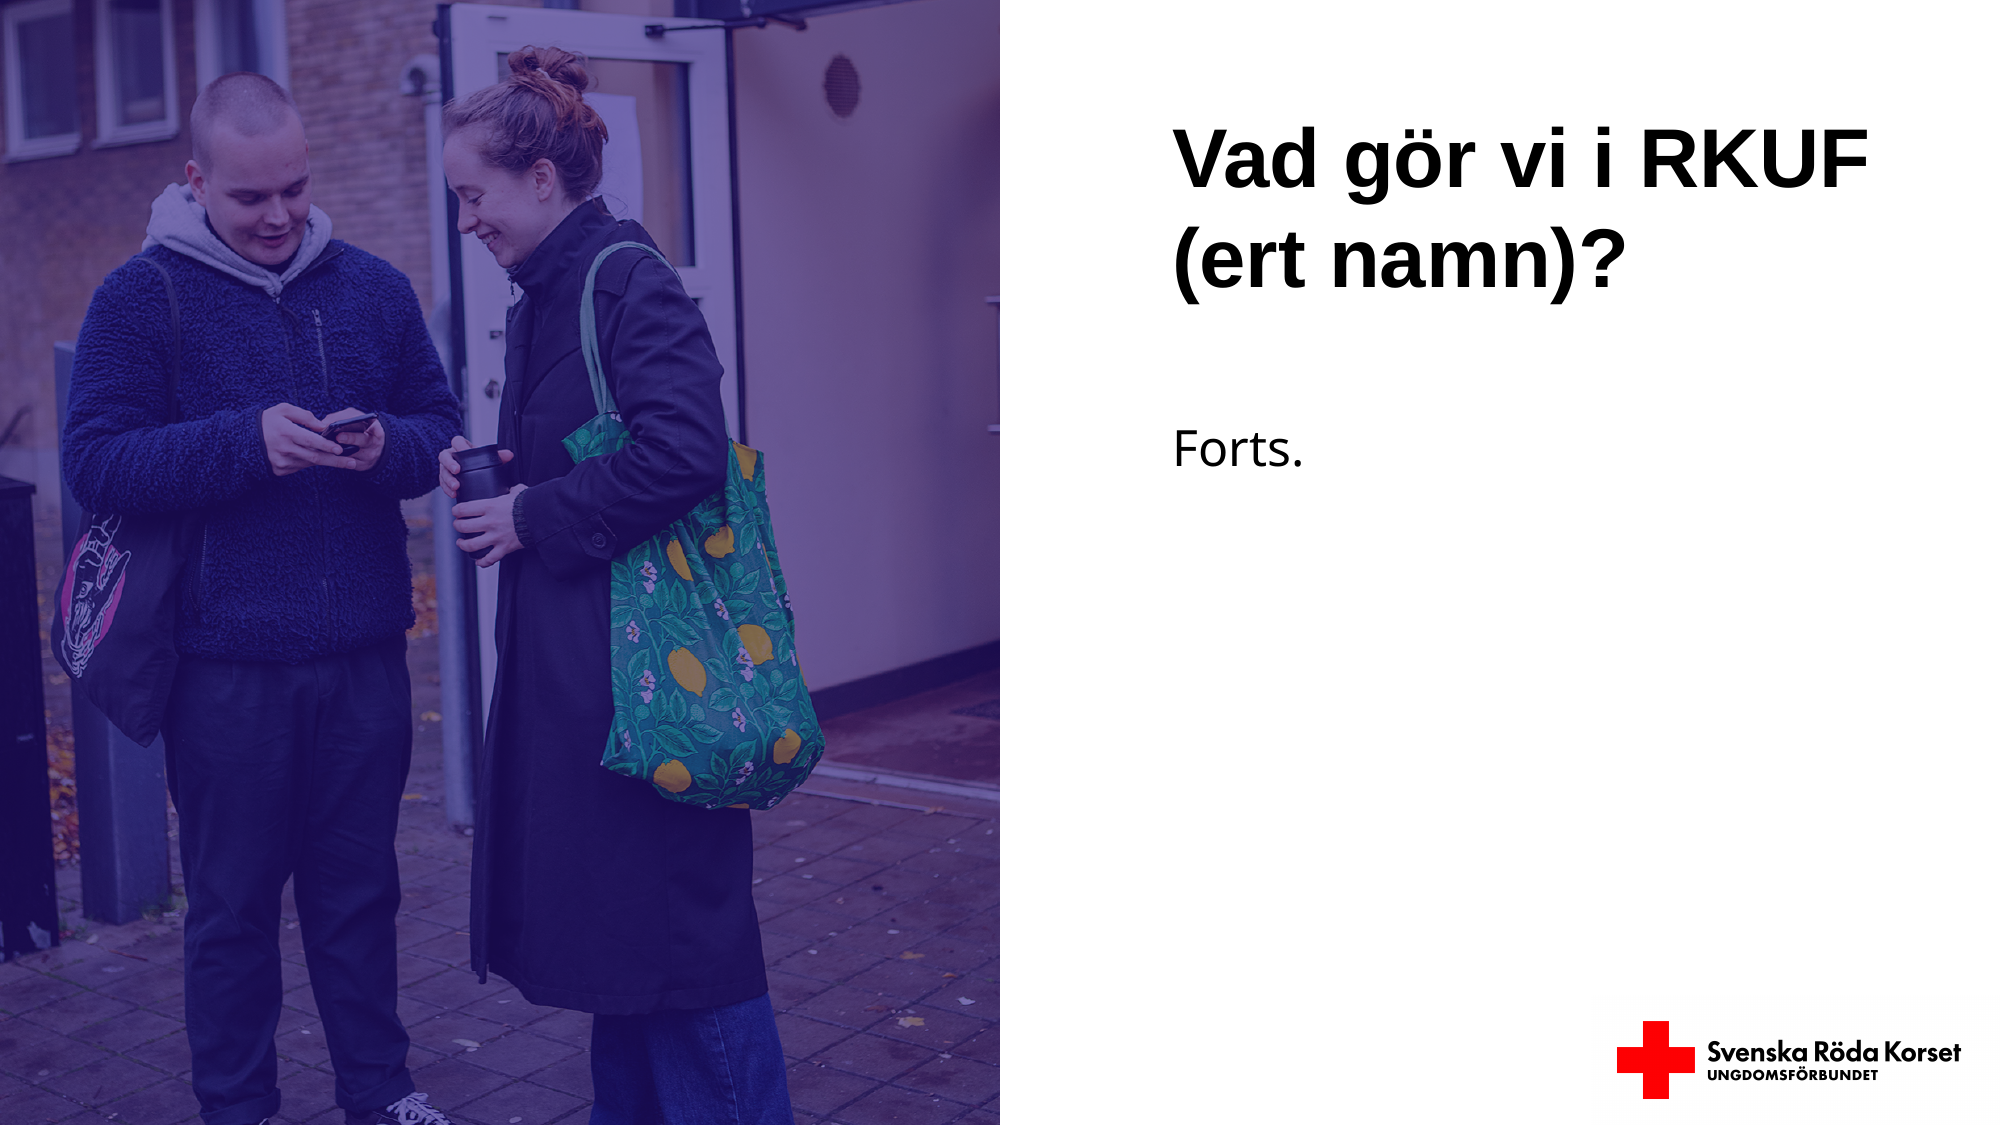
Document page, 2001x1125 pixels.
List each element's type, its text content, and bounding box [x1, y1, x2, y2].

picture [0, 0, 1000, 1125]
text_box Forts. [1157, 415, 1803, 969]
text_box Vad gör vi i RKUF (ert namn)? [1157, 96, 1931, 312]
picture [1591, 995, 2000, 1125]
